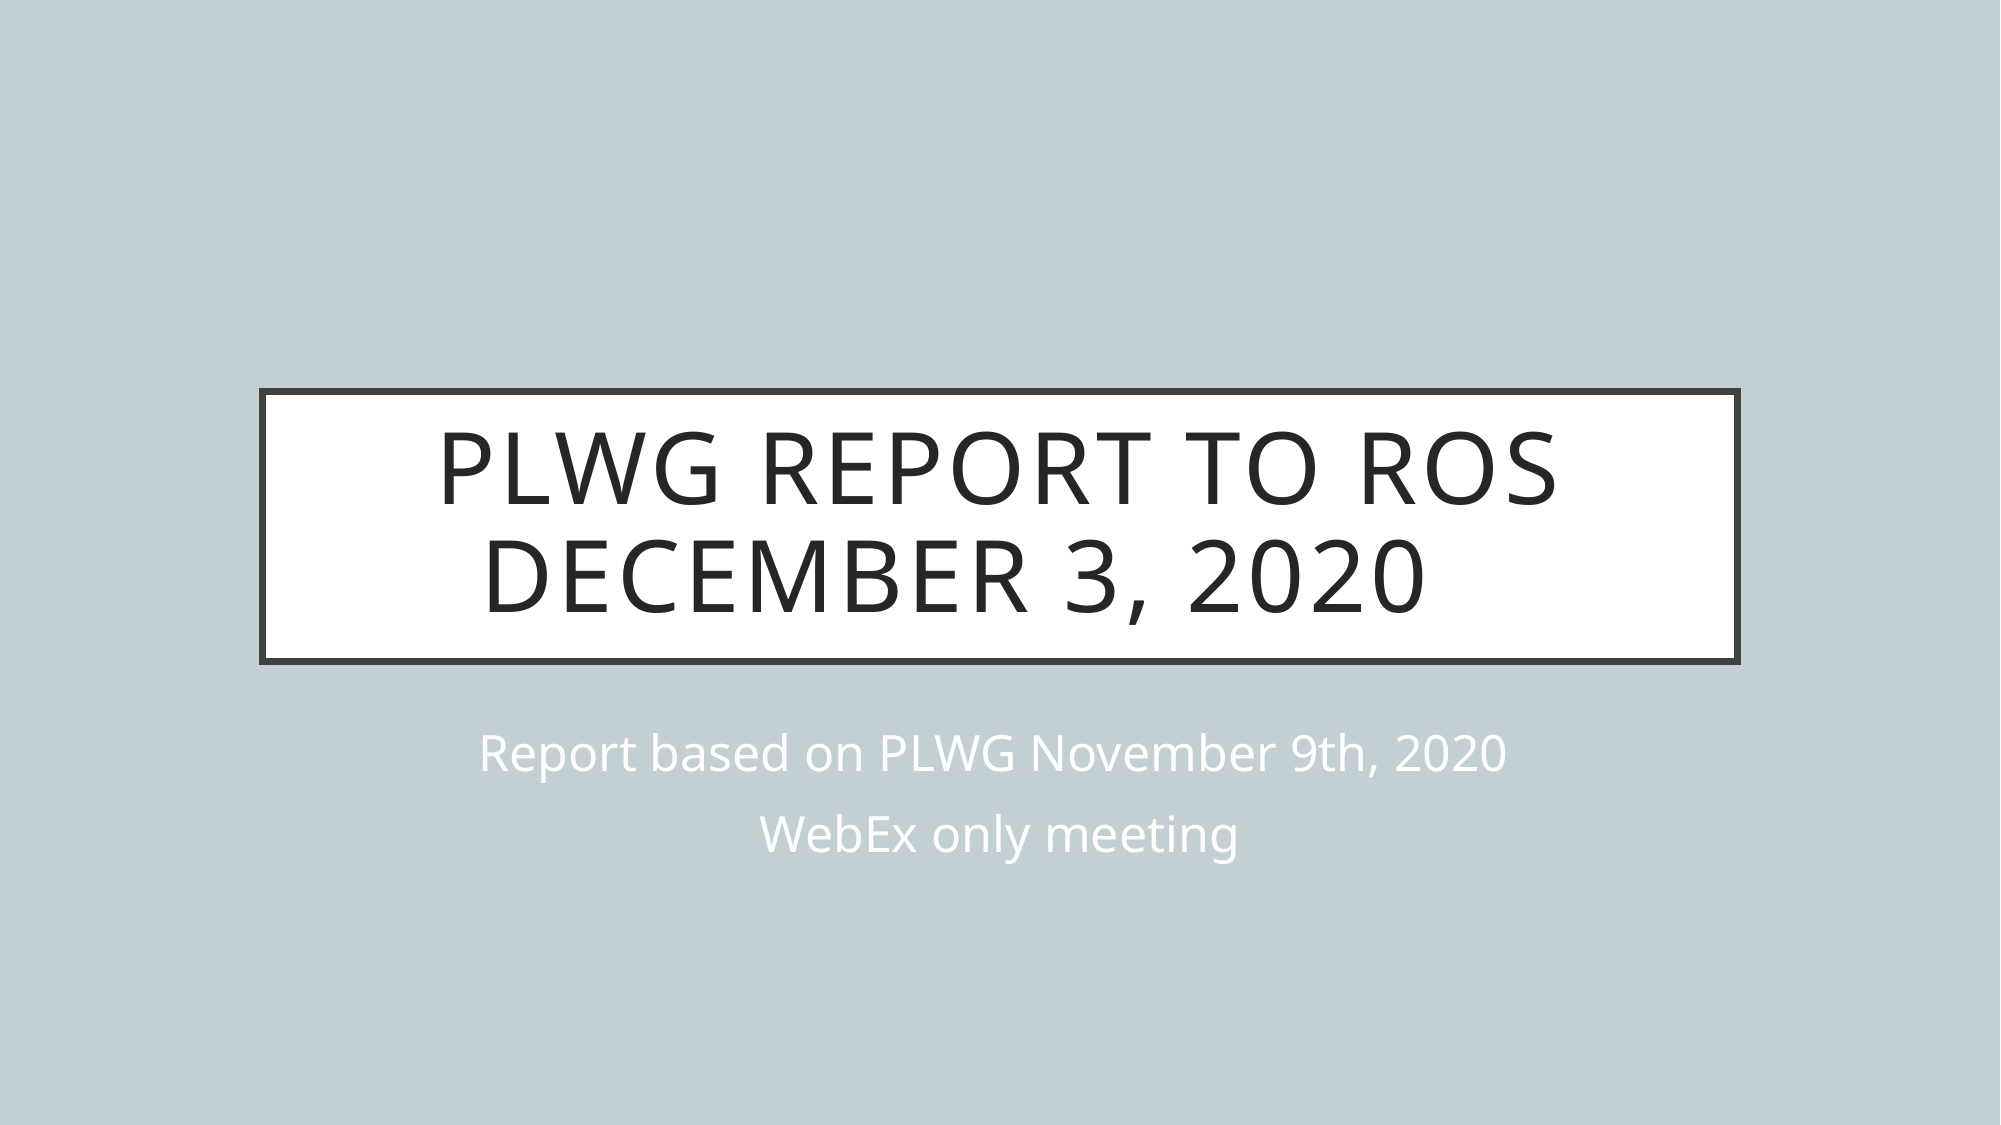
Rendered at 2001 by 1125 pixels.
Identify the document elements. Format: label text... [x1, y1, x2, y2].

subtitle Report based on PLWG November 9th, 2020 WebEx only meeting [442, 713, 1558, 918]
title PLWG report to ROS December 3, 2020 [259, 388, 1741, 665]
